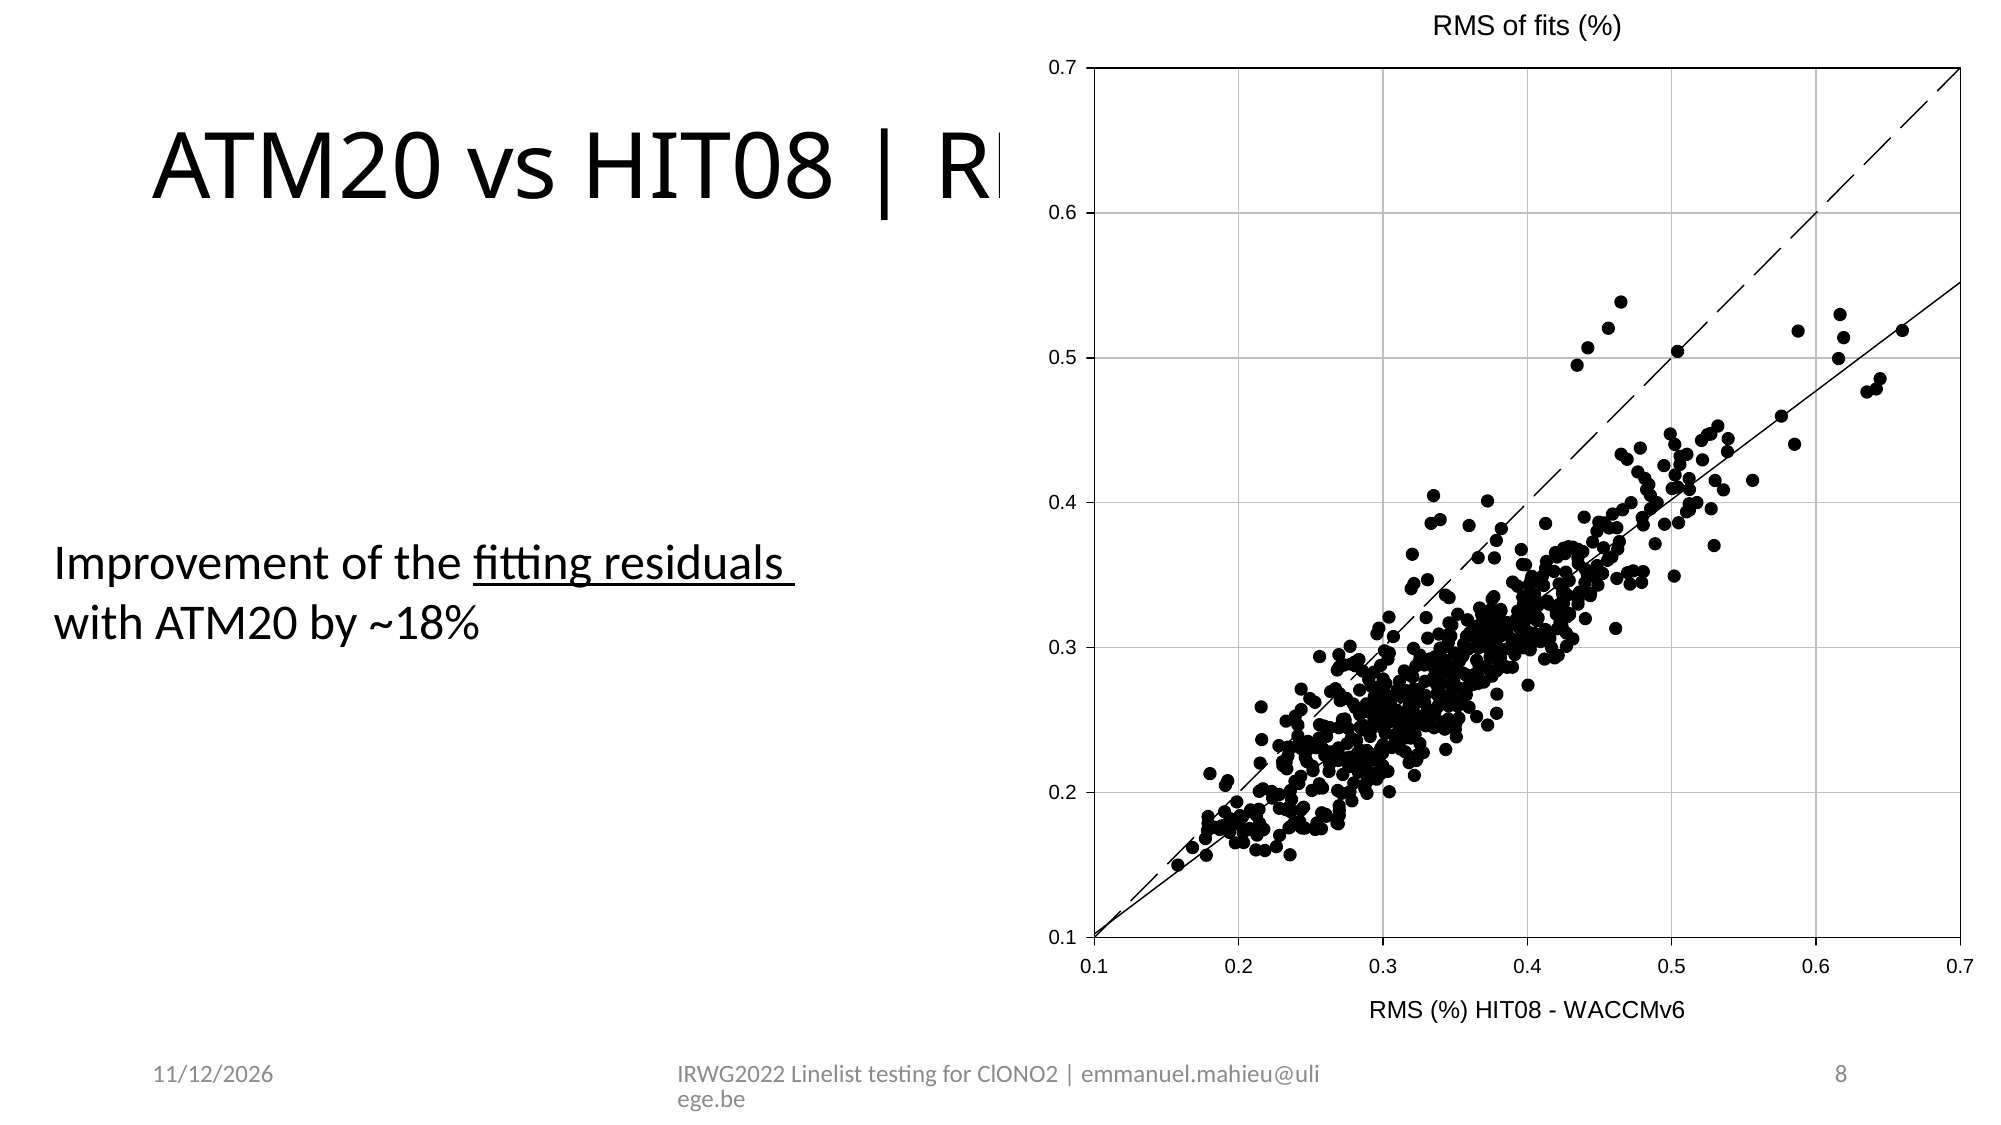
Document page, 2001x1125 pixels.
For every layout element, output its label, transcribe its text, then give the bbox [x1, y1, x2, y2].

footer IRWG2022 Linelist testing for ClONO2 | emmanuel.mahieu@uliege.be [662, 1042, 1338, 1103]
title ATM20 vs HIT08 | RMS [137, 59, 999, 278]
slide_number 28-Jun-22 [137, 1042, 588, 1103]
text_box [999, 6, 2000, 1023]
slide_number 8 [1412, 1042, 1863, 1103]
text_box Improvement of the fitting residuals with ATM20 by ~18% [38, 522, 810, 657]
